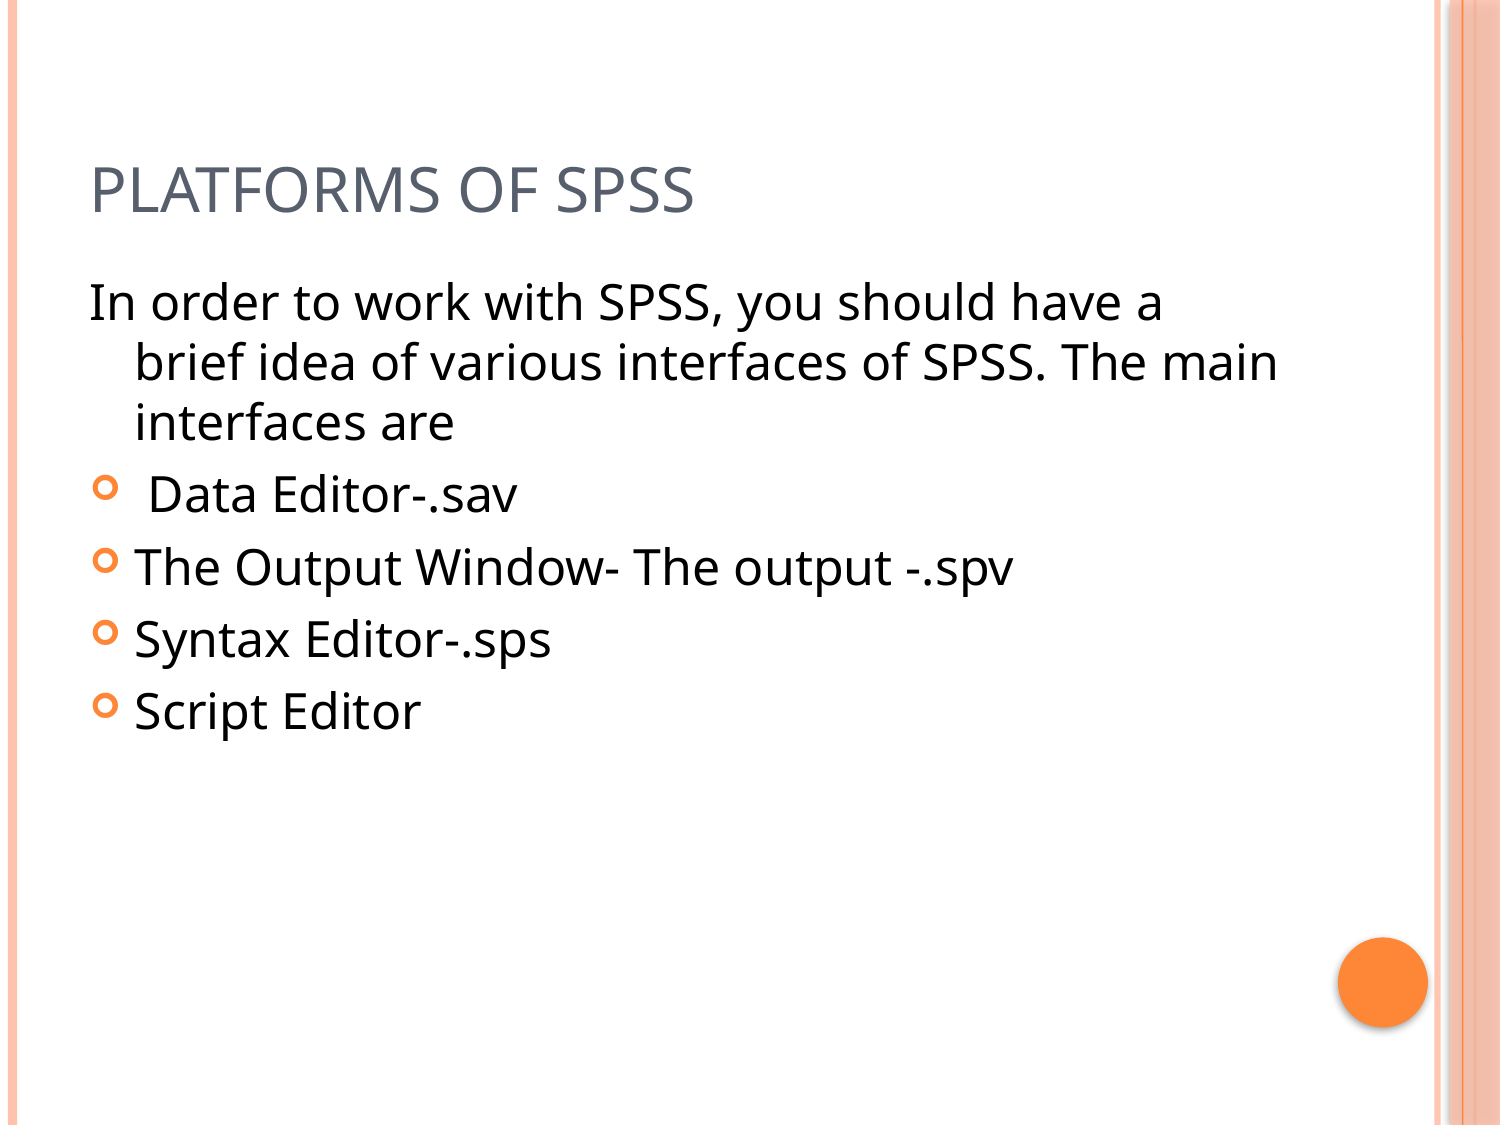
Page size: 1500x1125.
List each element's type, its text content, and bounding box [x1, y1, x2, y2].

list In order to work with SPSS, you should have a brief idea of various interfaces of SPSS. The main interfaces are Data Editor-.sav The Output Window- The output -.spv Syntax Editor-.sps Script Editor [75, 262, 1300, 1062]
title Platforms of SPSS [75, 45, 1300, 233]
